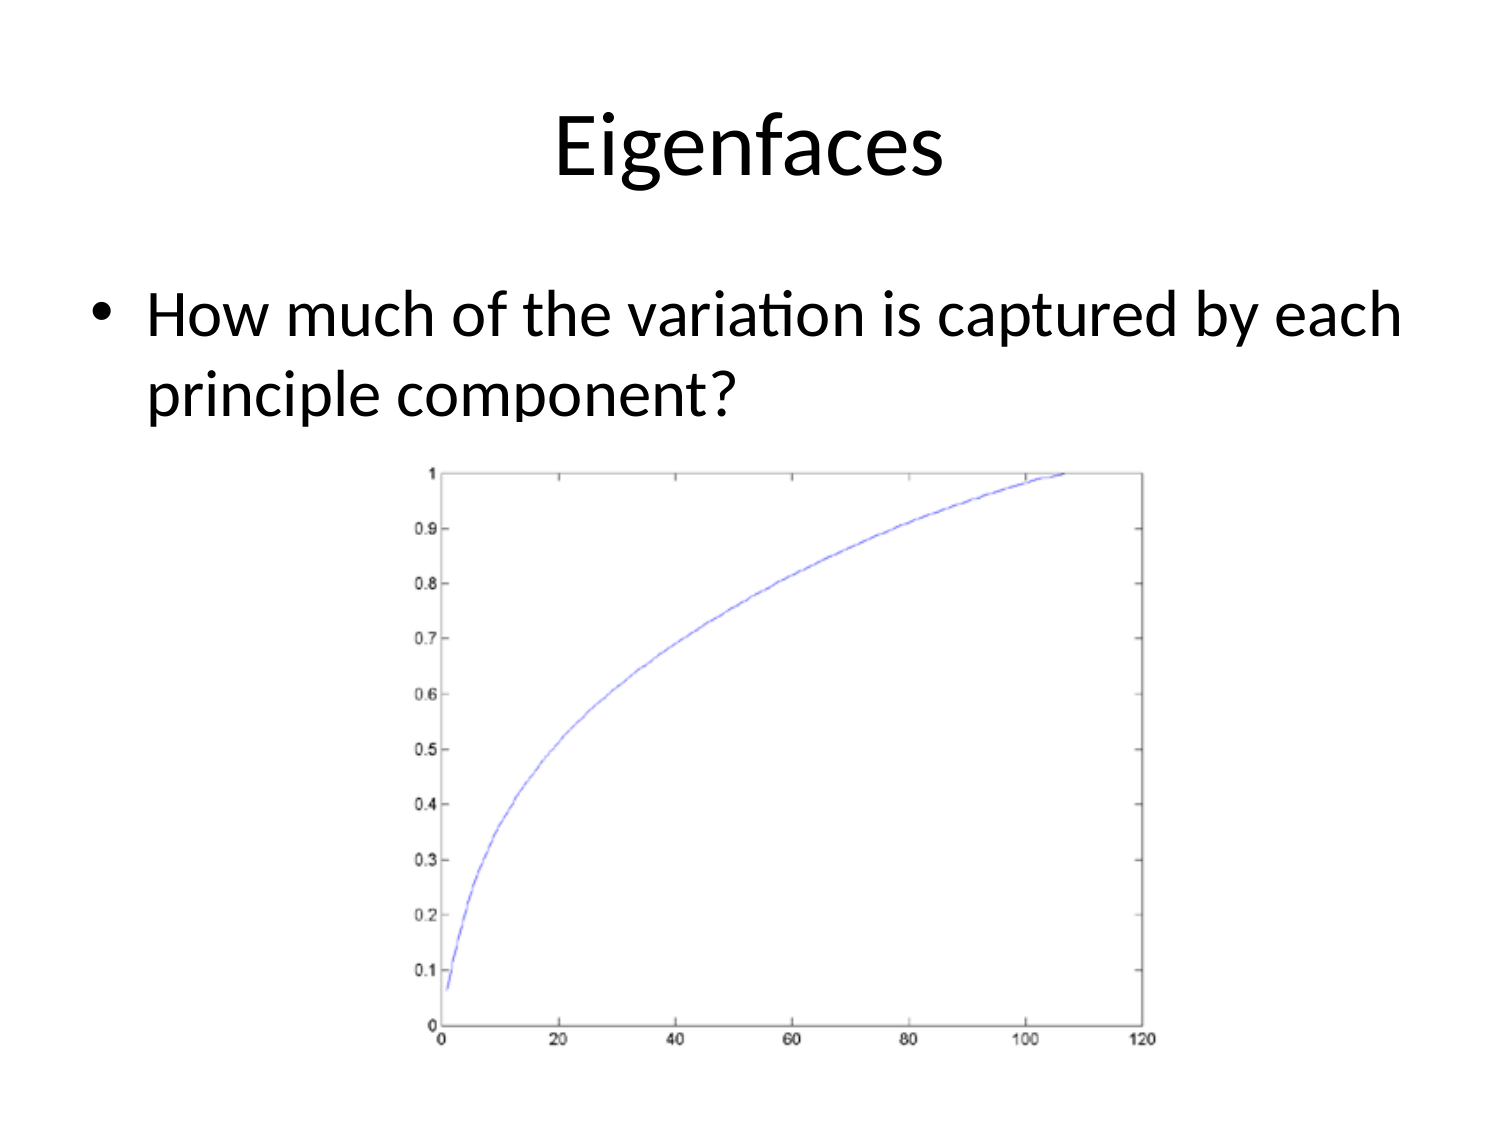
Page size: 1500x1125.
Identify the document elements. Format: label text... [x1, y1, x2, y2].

picture [323, 422, 1228, 1101]
list How much of the variation is captured by each principle component? [75, 262, 1425, 1005]
title Eigenfaces [75, 45, 1425, 233]
